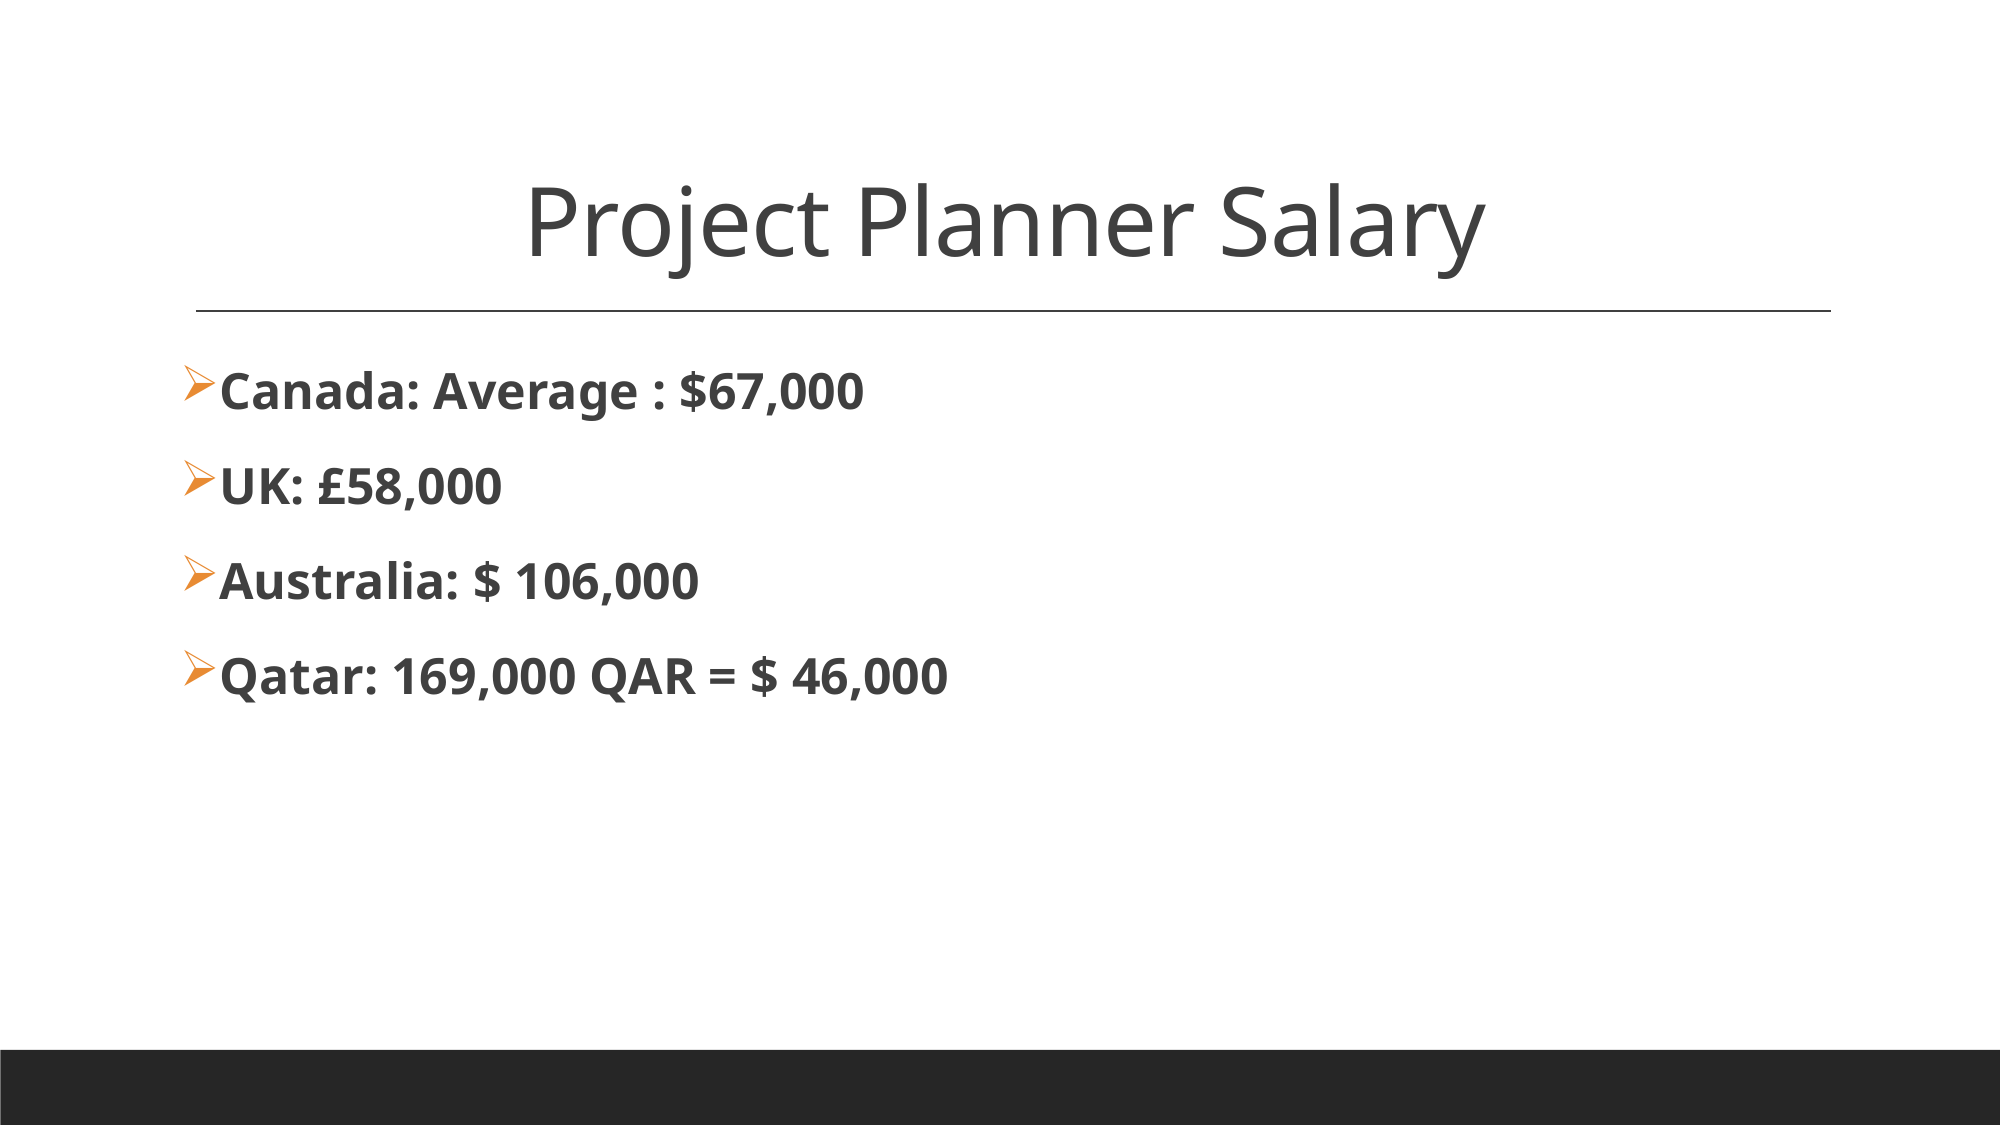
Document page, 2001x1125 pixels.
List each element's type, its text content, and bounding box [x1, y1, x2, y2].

title Project Planner Salary [180, 47, 1830, 285]
list Canada: Average : $67,000 UK: £58,000 Australia: $ 106,000 Qatar: 169,000 QAR = $ 46,000 [180, 345, 1830, 963]
